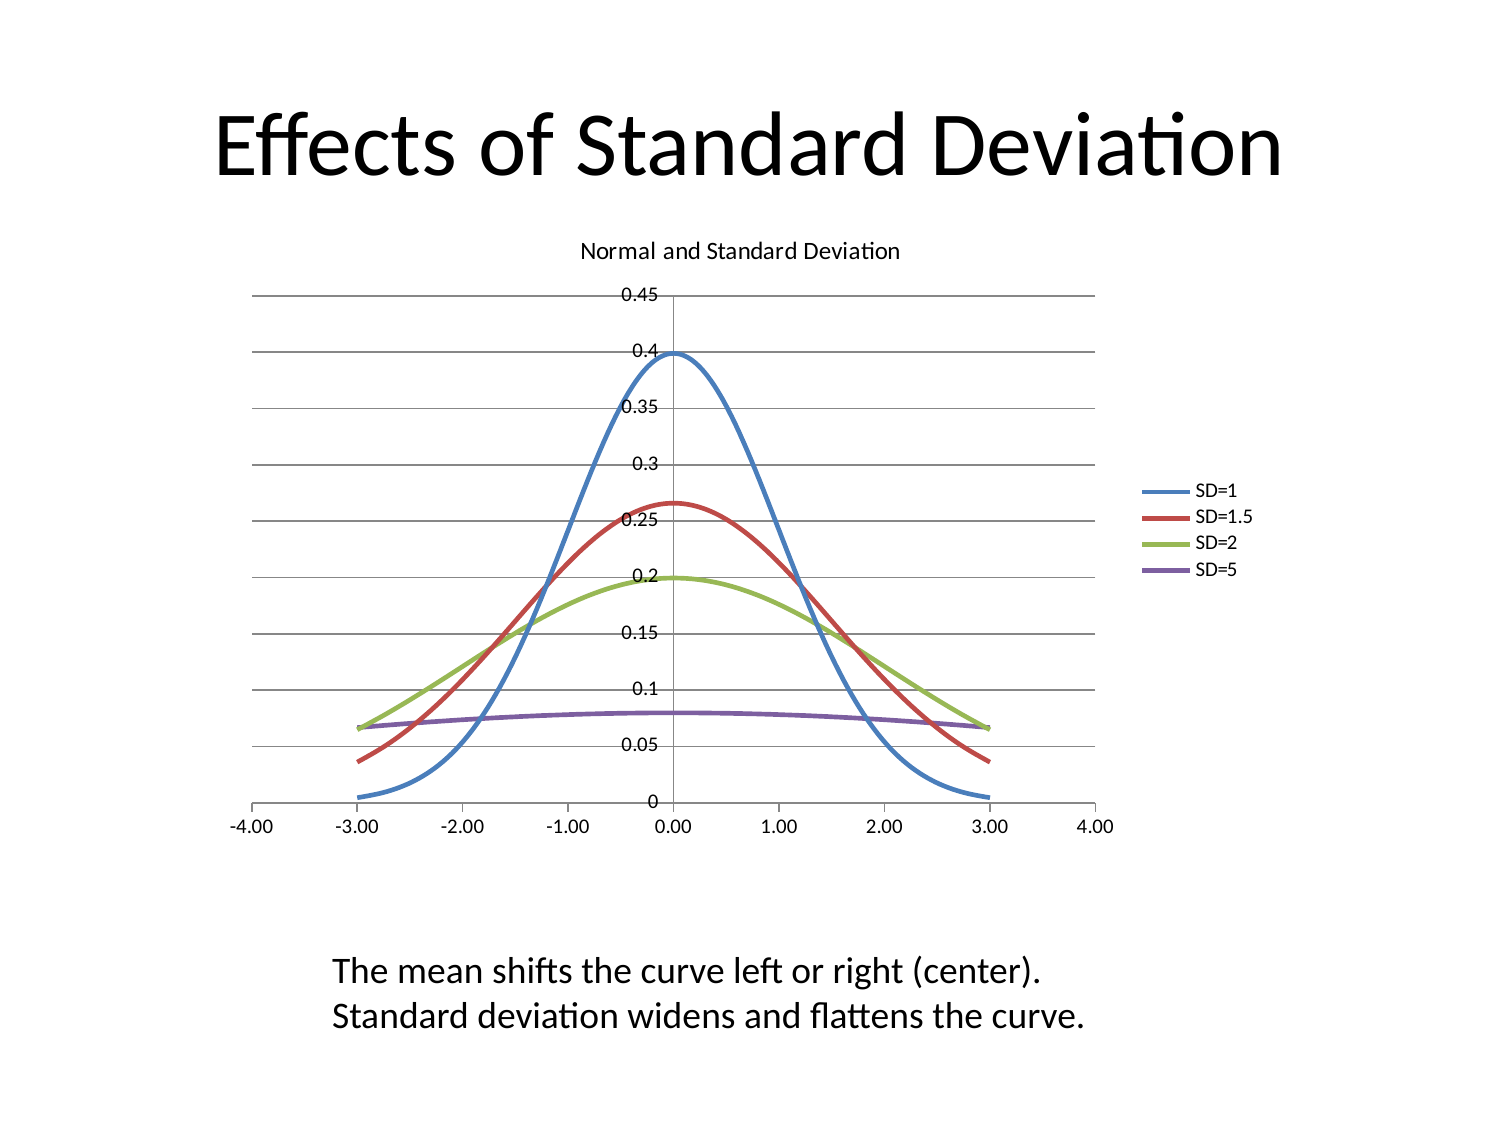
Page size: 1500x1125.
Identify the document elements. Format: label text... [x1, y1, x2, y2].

title Effects of Standard Deviation [75, 45, 1425, 233]
text_box The mean shifts the curve left or right (center). Standard deviation widens and flattens the curve. [317, 938, 1102, 1044]
chart [208, 211, 1274, 851]
